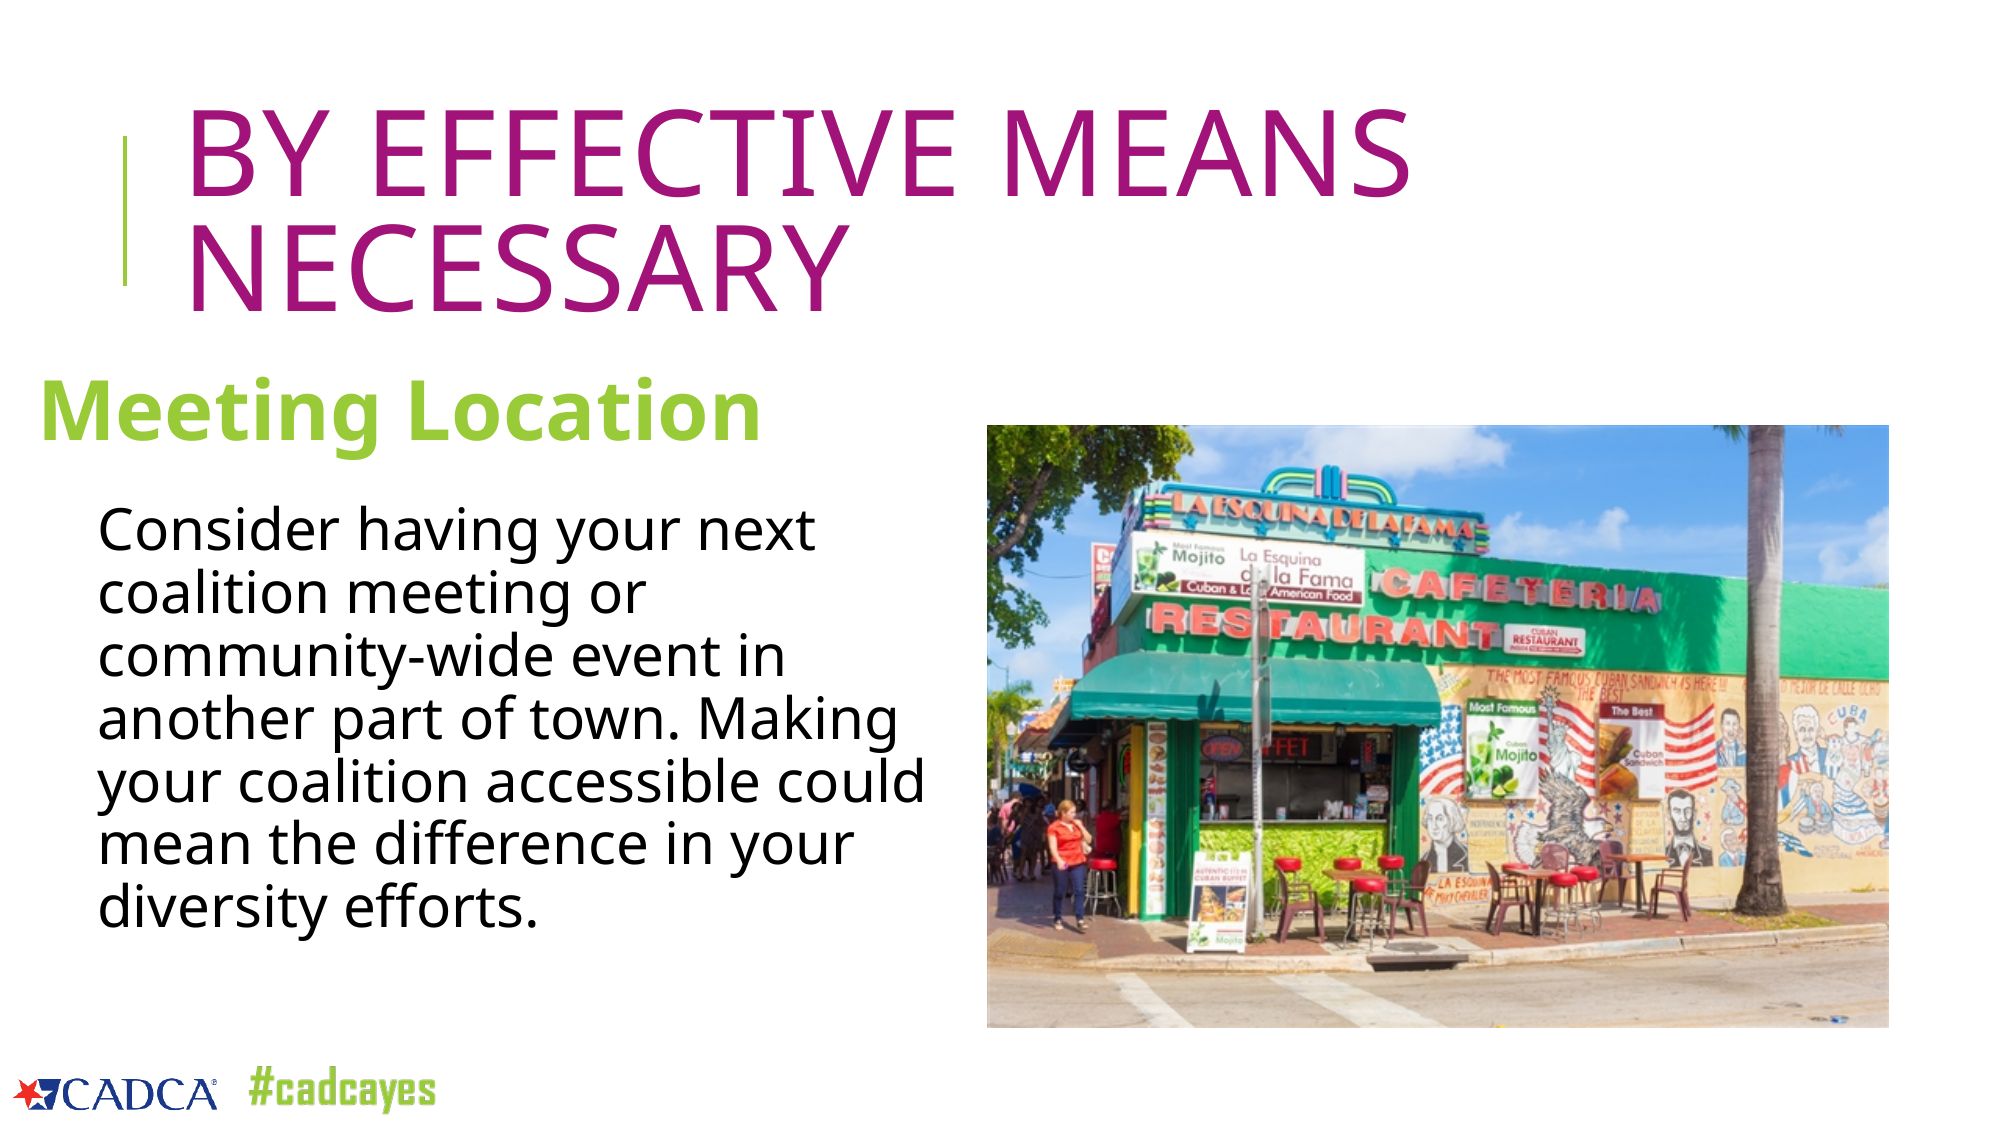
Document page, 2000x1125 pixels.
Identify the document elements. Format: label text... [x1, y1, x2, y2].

picture [11, 1039, 530, 1125]
list Meeting Location [0, 360, 780, 496]
list Consider having your next coalition meeting or community-wide event in another part of town. Making your coalition accessible could mean the difference in your diversity efforts. [74, 492, 950, 860]
picture [986, 425, 1889, 1028]
title By Effective Means Necessary [167, 96, 1762, 342]
